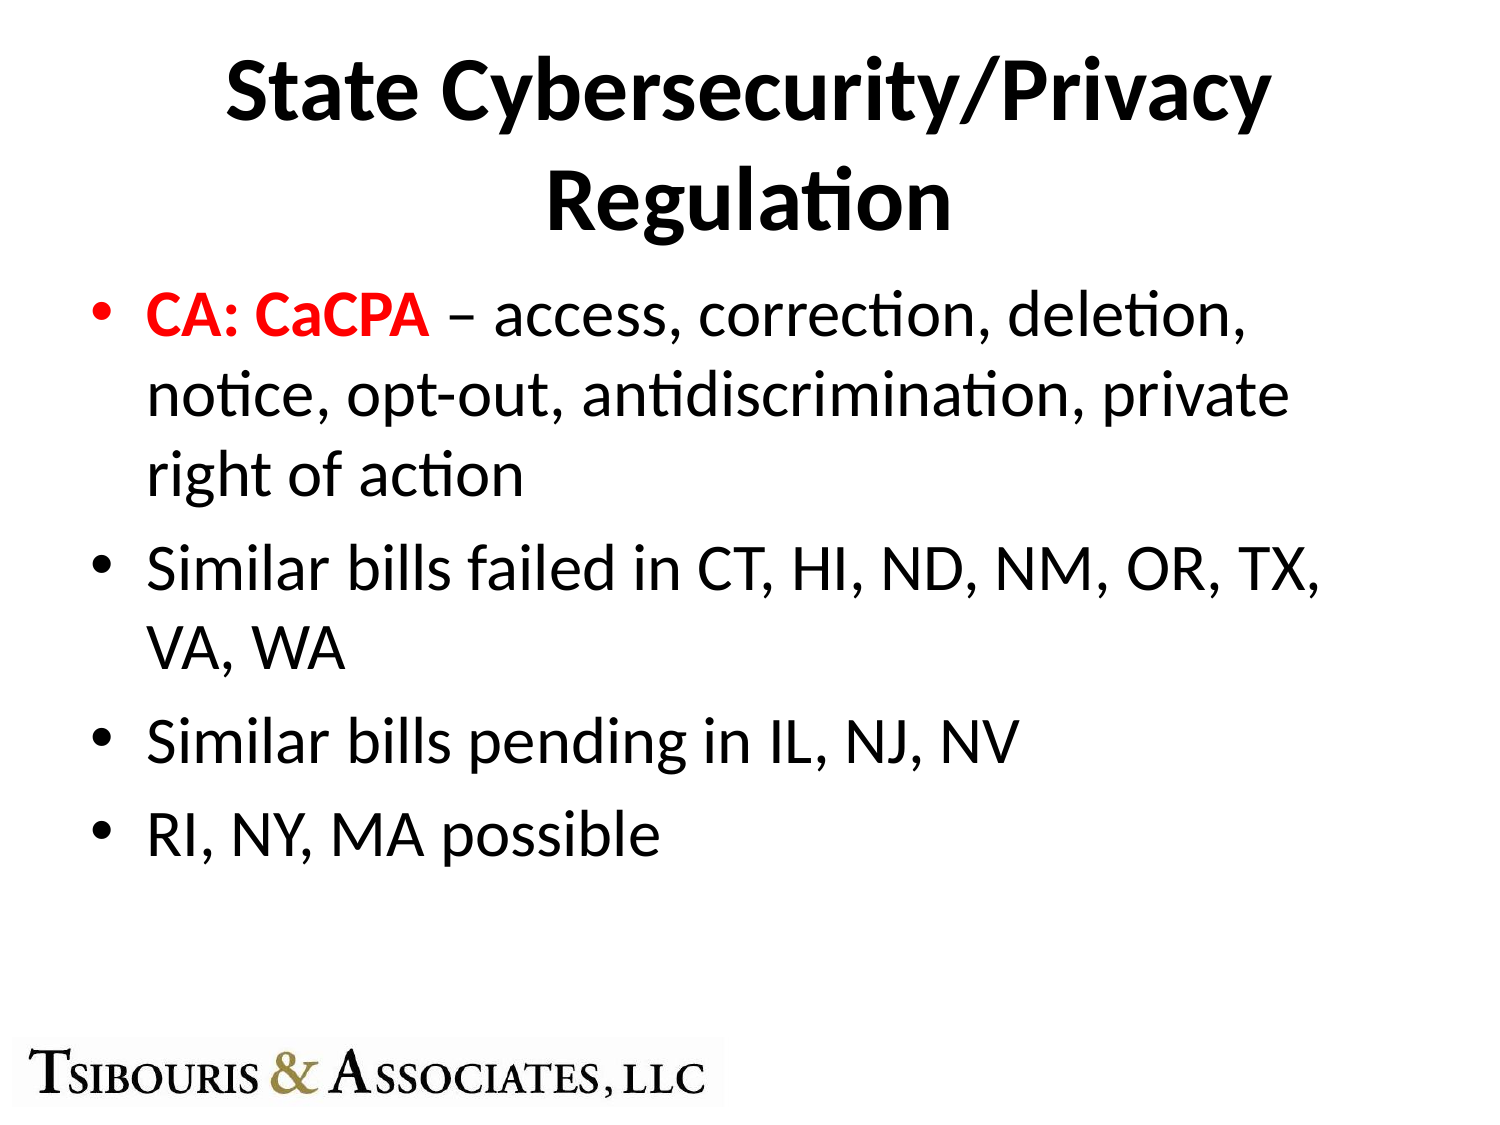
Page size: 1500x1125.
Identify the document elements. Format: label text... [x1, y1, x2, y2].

list CA: CaCPA – access, correction, deletion, notice, opt-out, antidiscrimination, private right of action Similar bills failed in CT, HI, ND, NM, OR, TX, VA, WA Similar bills pending in IL, NJ, NV RI, NY, MA possible [74, 262, 1426, 1006]
title State Cybersecurity/Privacy Regulation [74, 44, 1426, 233]
picture [12, 1037, 813, 1107]
